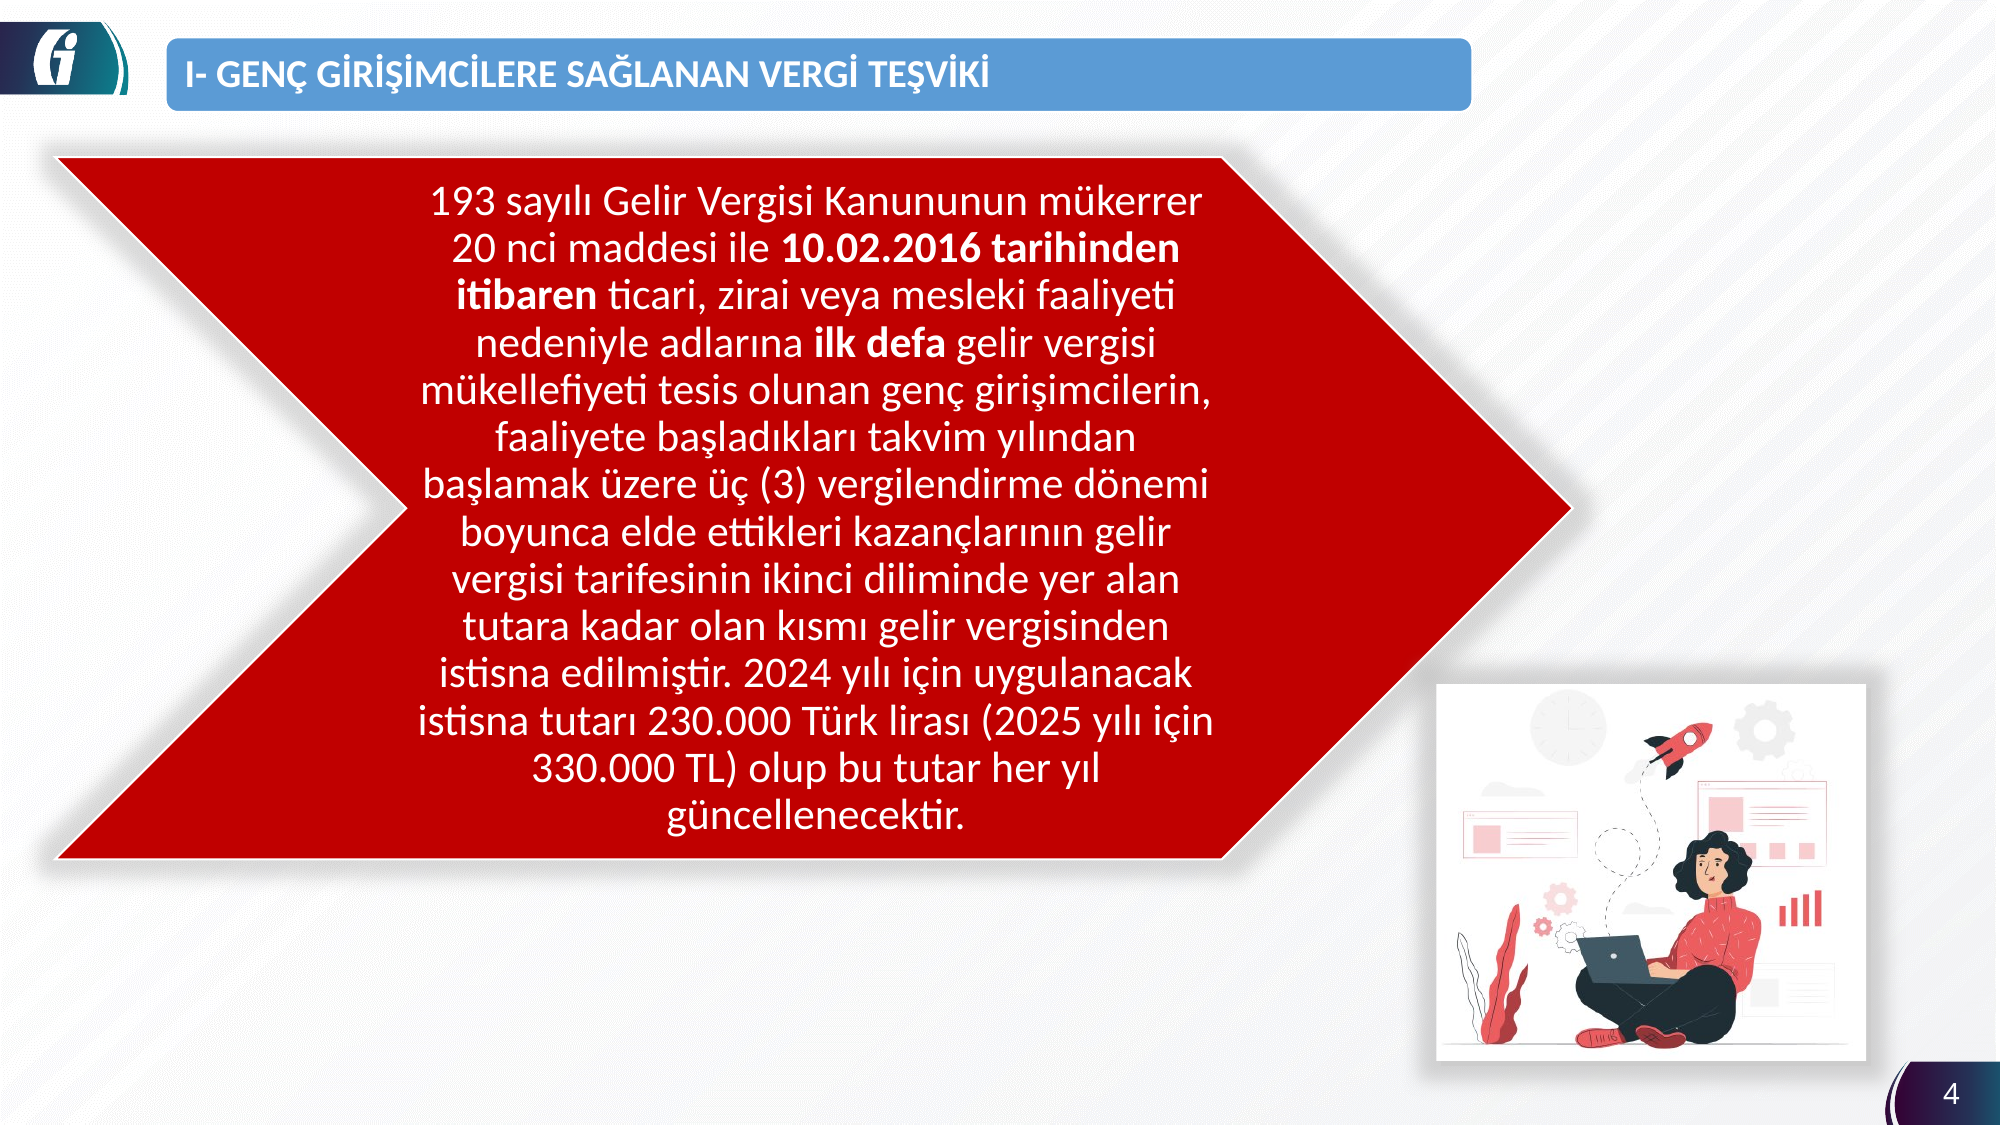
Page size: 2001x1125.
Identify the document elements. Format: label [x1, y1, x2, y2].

text_box [145, 10, 1453, 105]
text_box [54, 130, 1573, 860]
text_box [0, 20, 129, 95]
text_box [165, 36, 1473, 113]
picture [0, 0, 2001, 1125]
